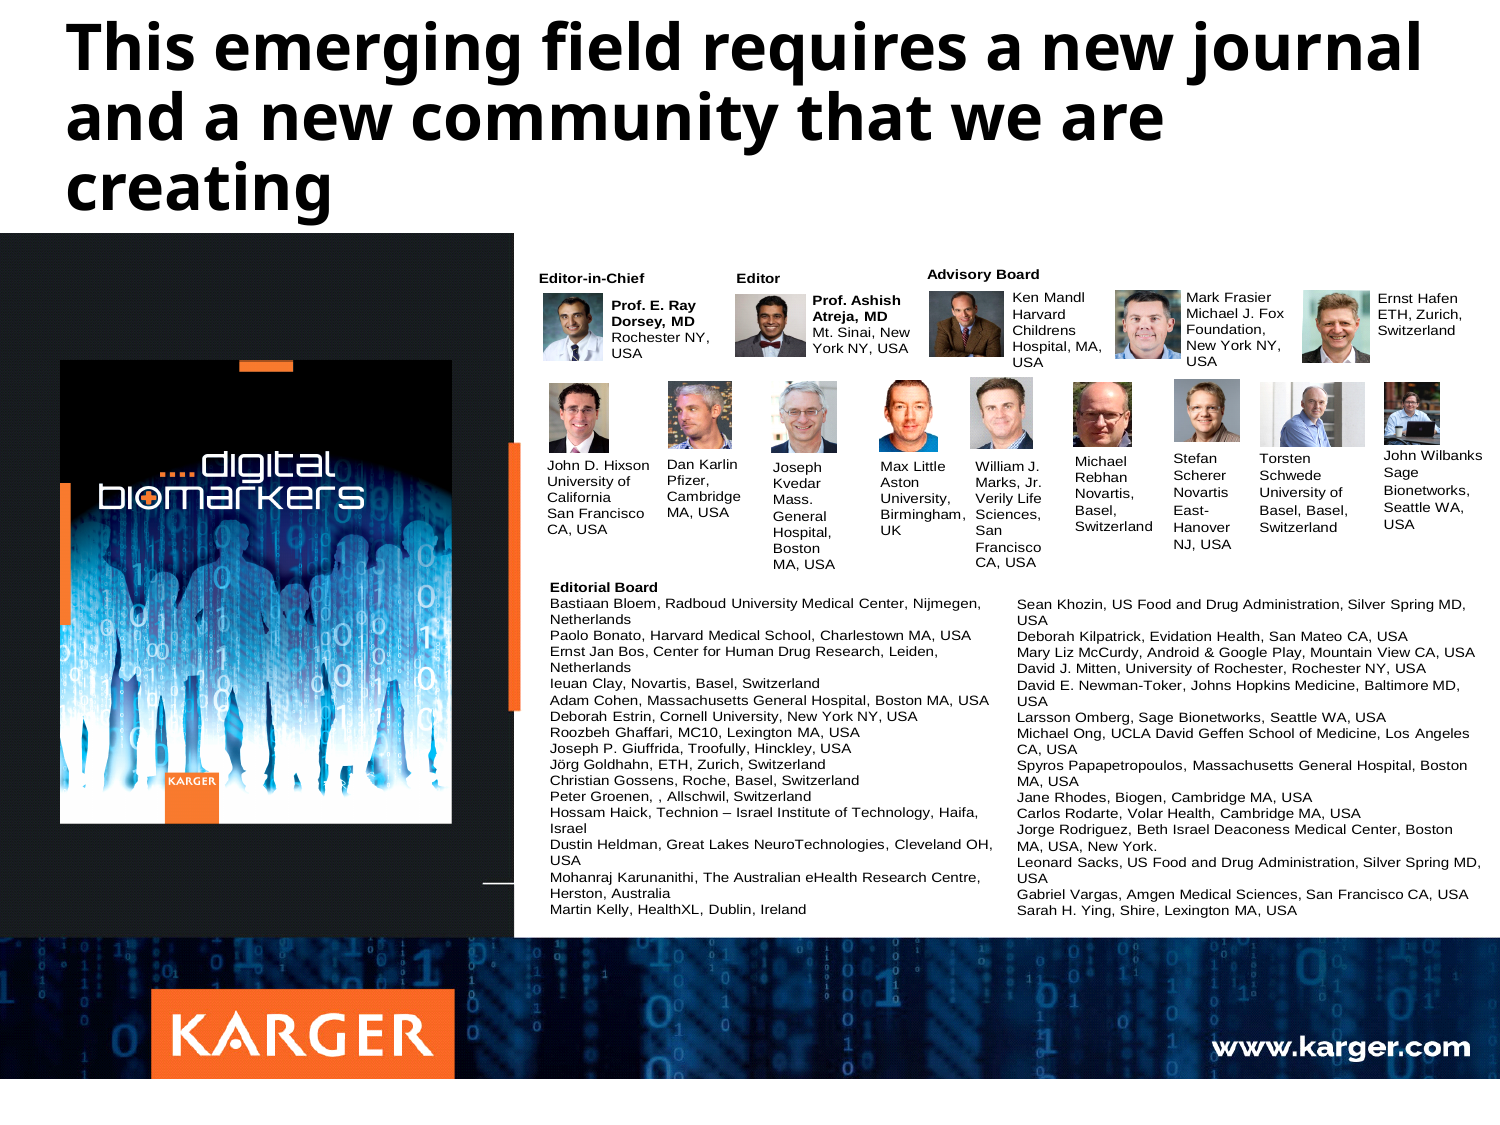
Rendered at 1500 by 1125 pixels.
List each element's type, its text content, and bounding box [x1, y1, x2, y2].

text_box This emerging field requires a new journal and a new community that we are creating [50, 25, 1451, 214]
picture [0, 233, 1500, 1079]
